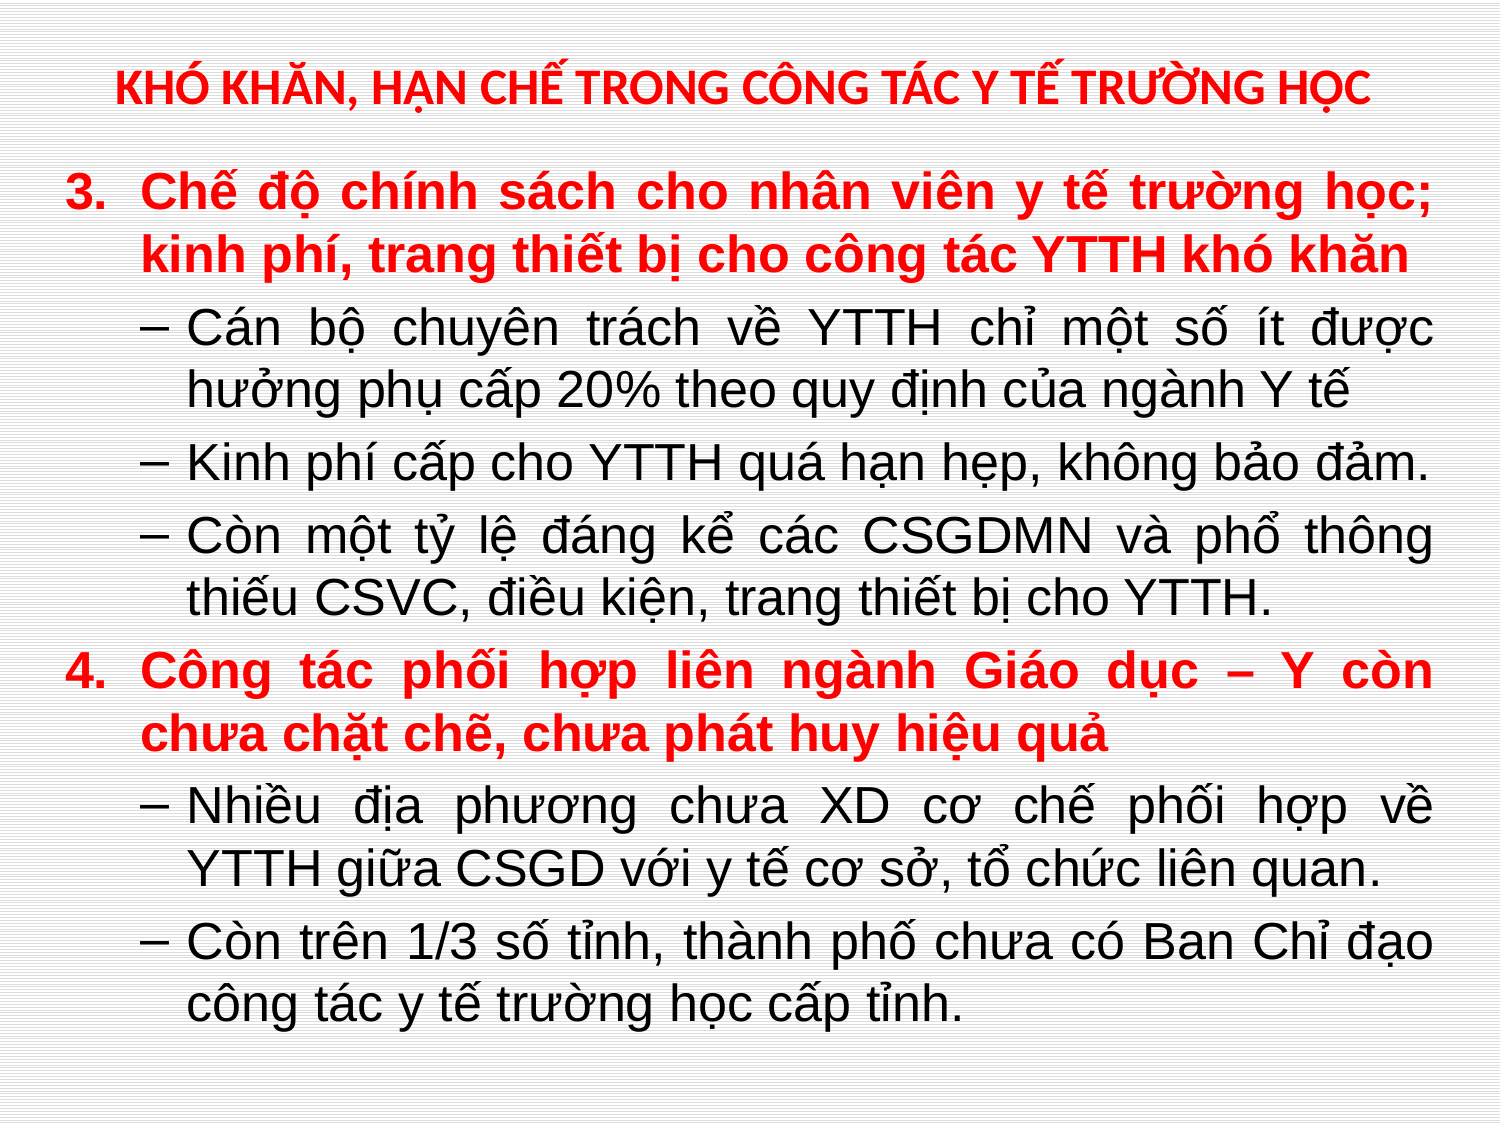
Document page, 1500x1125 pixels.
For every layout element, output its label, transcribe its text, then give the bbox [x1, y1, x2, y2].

list Chế độ chính sách cho nhân viên y tế trường học; kinh phí, trang thiết bị cho công tác YTTH khó khăn Cán bộ chuyên trách về YTTH chỉ một số ít được hưởng phụ cấp 20% theo quy định của ngành Y tế Kinh phí cấp cho YTTH quá hạn hẹp, không bảo đảm. Còn một tỷ lệ đáng kể các CSGDMN và phổ thông thiếu CSVC, điều kiện, trang thiết bị cho YTTH. Công tác phối hợp liên ngành Giáo dục – Y còn chưa chặt chẽ, chưa phát huy hiệu quả Nhiều địa phương chưa XD cơ chế phối hợp về YTTH giữa CSGD với y tế cơ sở, tổ chức liên quan. Còn trên 1/3 số tỉnh, thành phố chưa có Ban Chỉ đạo công tác y tế trường học cấp tỉnh. [50, 149, 1450, 863]
title KHÓ KHĂN, HẠN CHẾ TRONG CÔNG TÁC Y TẾ TRƯỜNG HỌC [37, 24, 1450, 143]
